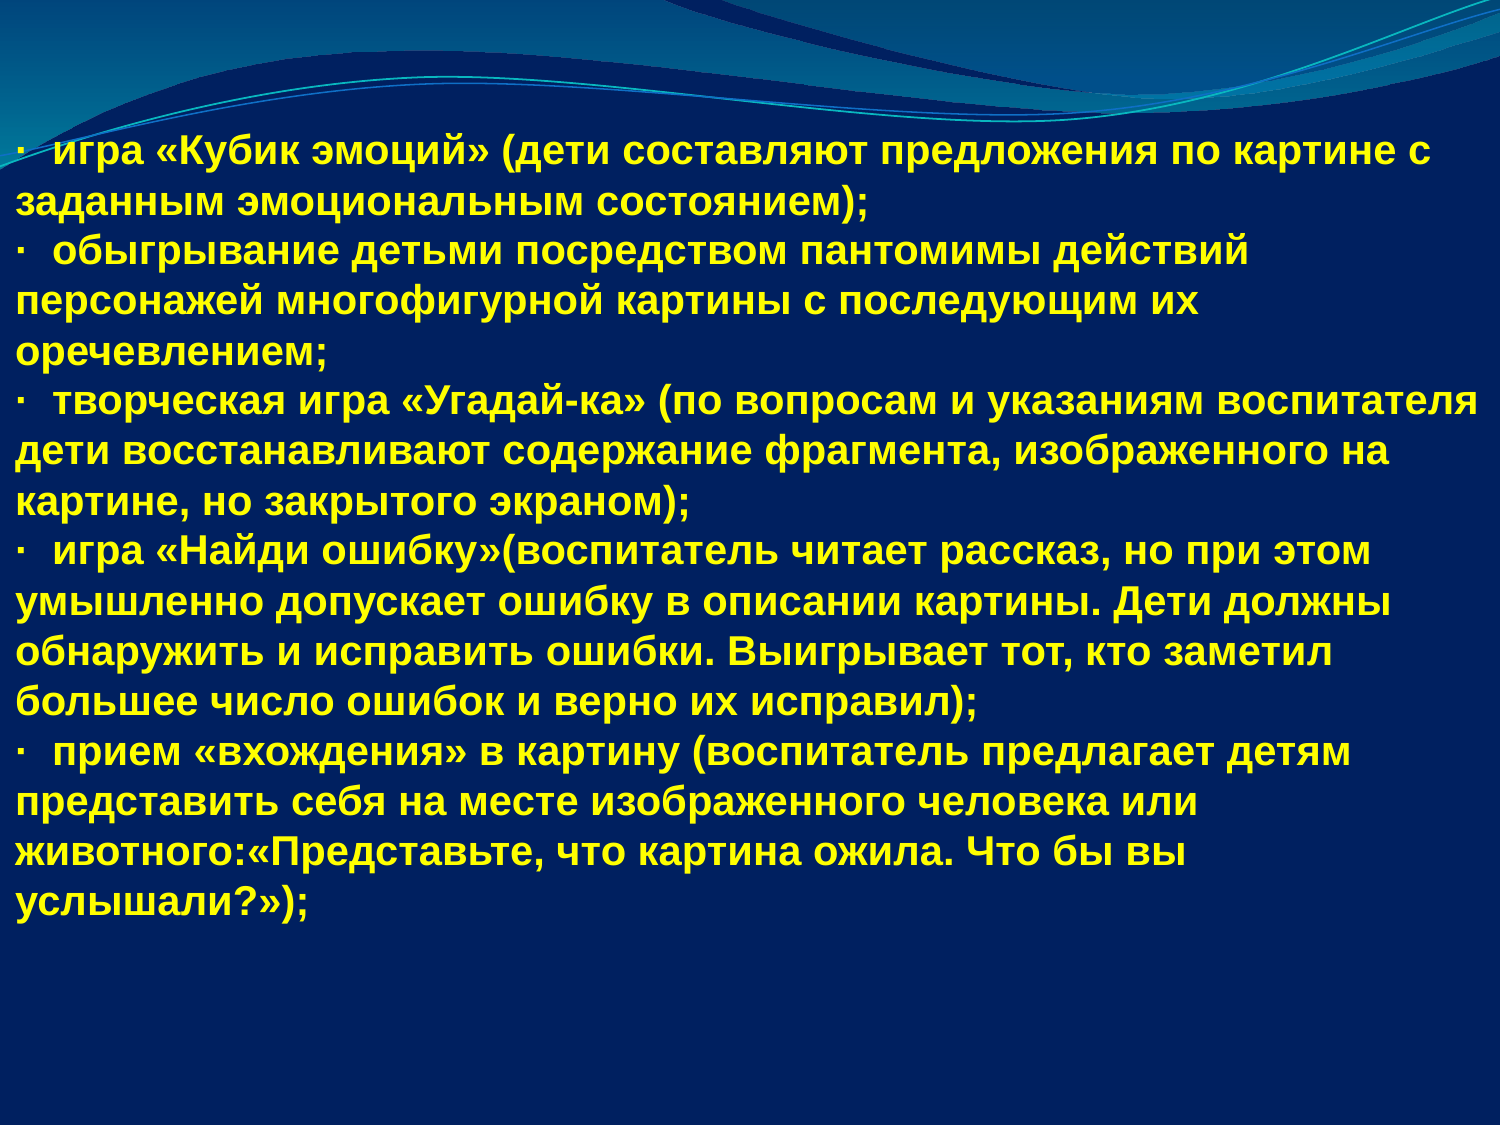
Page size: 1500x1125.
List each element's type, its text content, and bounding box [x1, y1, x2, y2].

text_box · игра «Кубик эмоций» (дети составляют предложения по картине с заданным эмоциональным состоянием); · обыгрывание детьми посредством пантомимы действий персонажей многофигурной картины с последующим их оречевлением; · творческая игра «Угадай-ка» (по вопросам и указаниям воспитателя дети восстанавливают содержание фрагмента, изображенного на картине, но закрытого экраном); · игра «Найди ошибку»(воспитатель читает рассказ, но при этом умышленно допускает ошибку в описании картины. Дети должны обнаружить и исправить ошибки. Выигрывает тот, кто заметил большее число ошибок и верно их исправил); · прием «вхождения» в картину (воспитатель предлагает детям представить себя на месте изображенного человека или животного:«Представьте, что картина ожила. Что бы вы услышали?»); [0, 115, 1500, 931]
